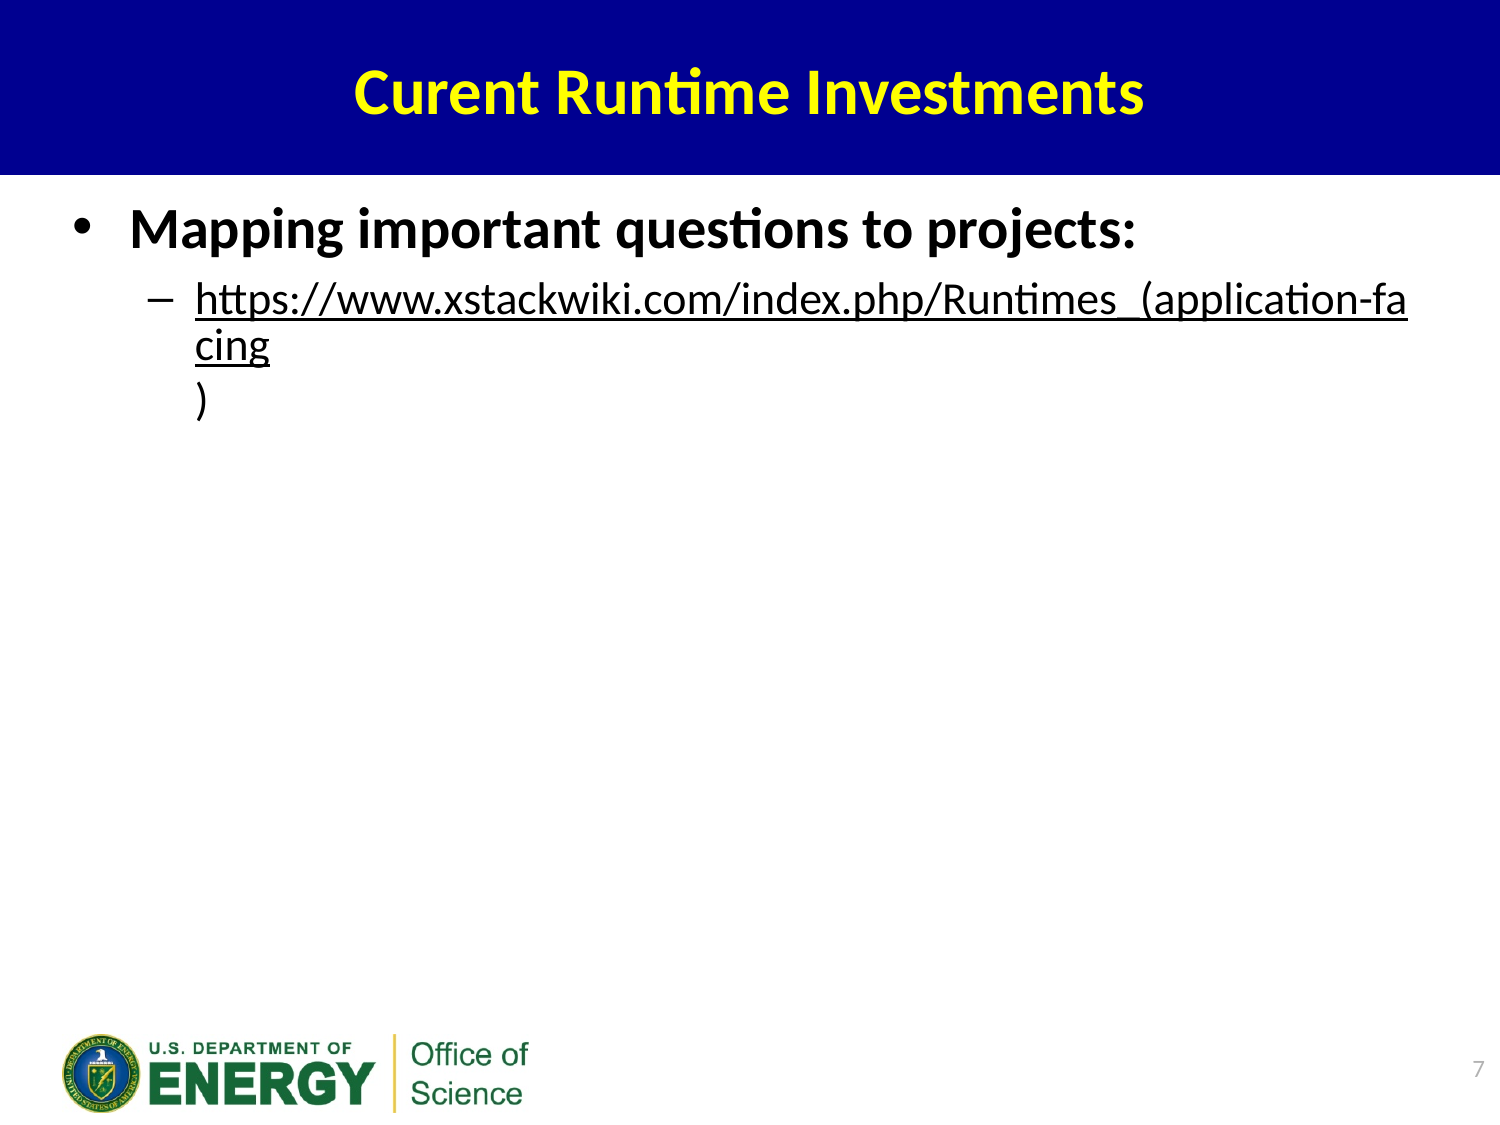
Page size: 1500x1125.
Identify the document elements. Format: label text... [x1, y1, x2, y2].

list Mapping important questions to projects: https://www.xstackwiki.com/index.php/Runtimes_(application-facing) [57, 182, 1438, 1013]
picture [62, 1034, 529, 1113]
title Curent Runtime Investments [0, 0, 1500, 175]
slide_number 6 [1262, 1037, 1500, 1098]
